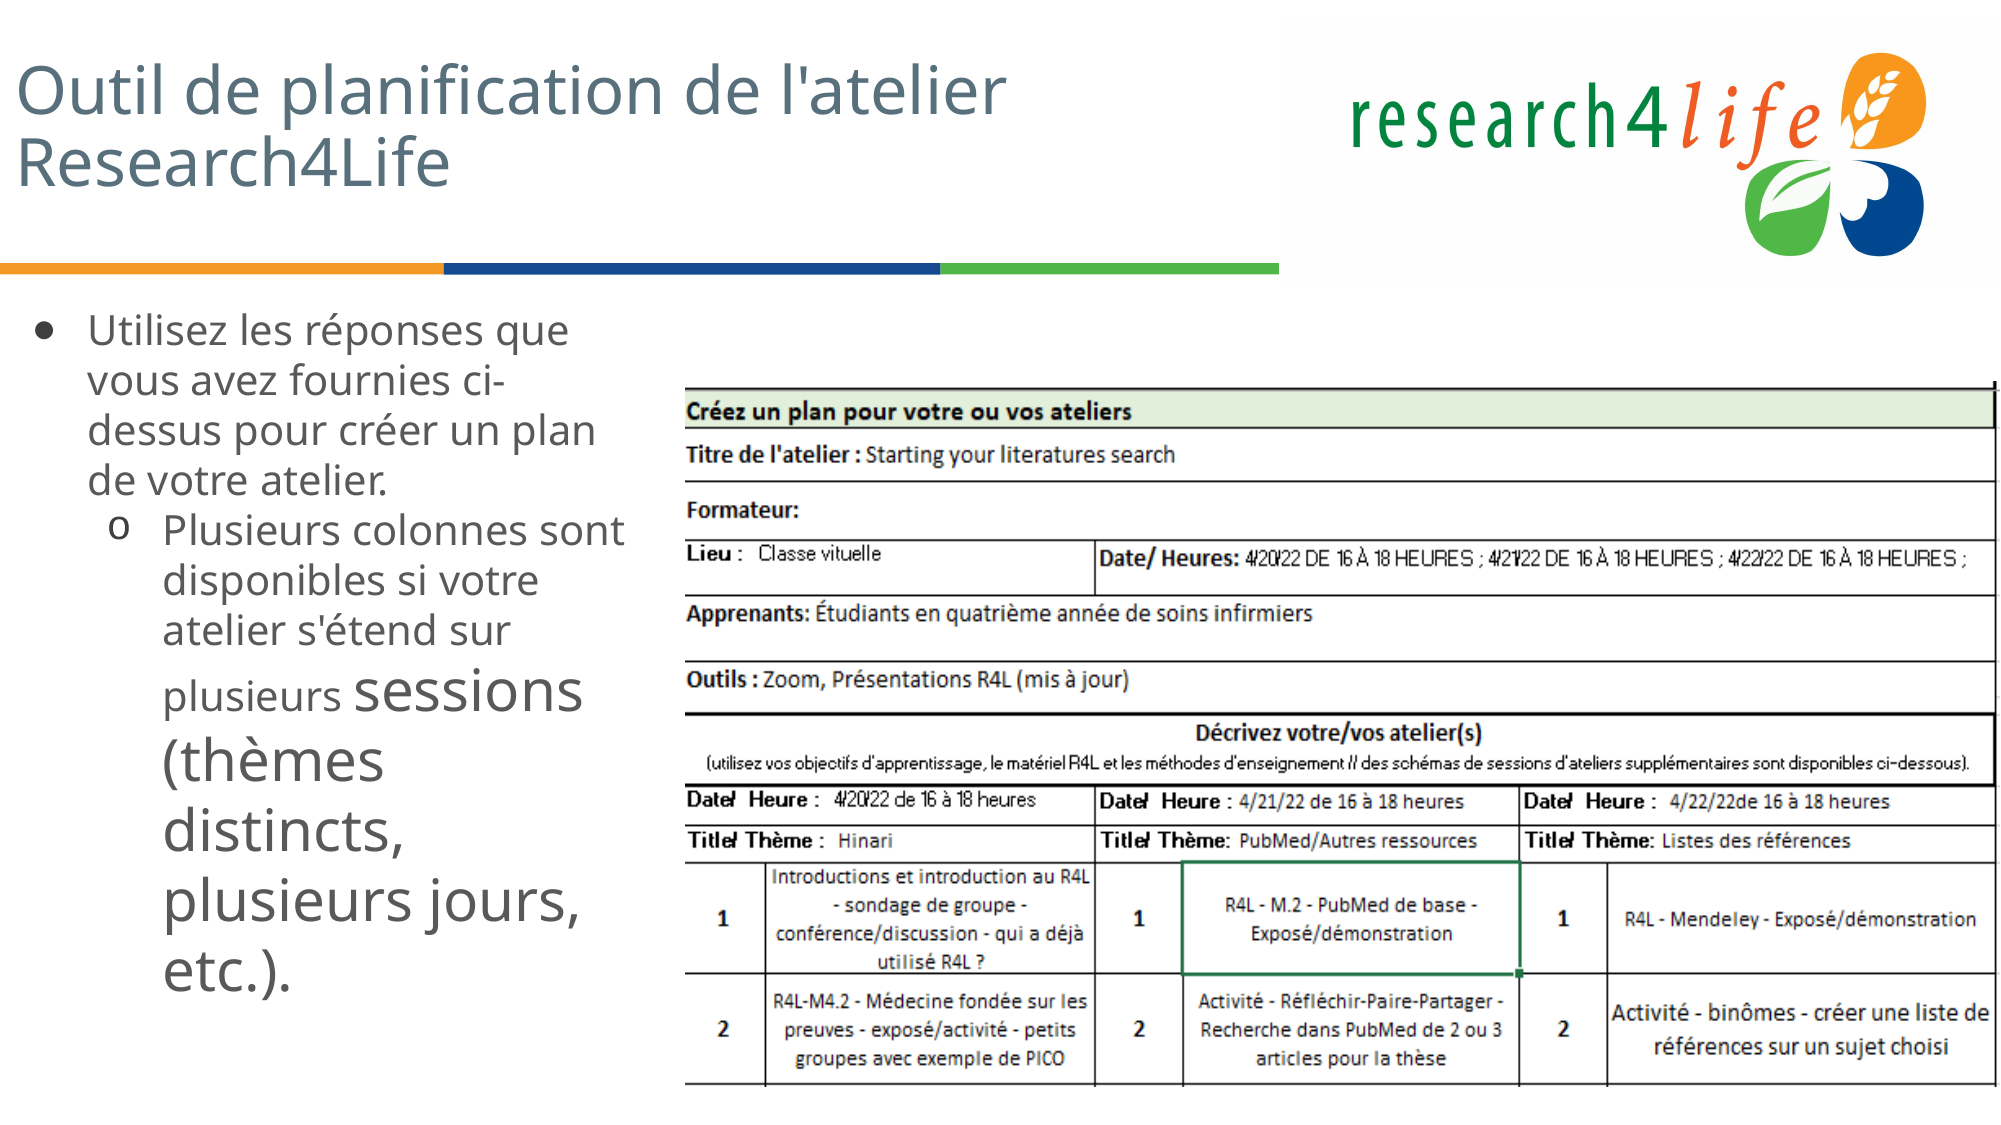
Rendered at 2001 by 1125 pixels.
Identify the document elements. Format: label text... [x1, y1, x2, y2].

list Utilisez les réponses que vous avez fournies ci-dessus pour créer un plan de votre atelier. Plusieurs colonnes sont disponibles si votre atelier s'étend sur plusieurs sessions (thèmes distincts, plusieurs jours, etc.). [0, 295, 652, 1087]
title Outil de planification de l'atelier Research4Life [0, 73, 1315, 184]
picture [1279, 22, 2000, 285]
picture [685, 381, 2000, 1087]
